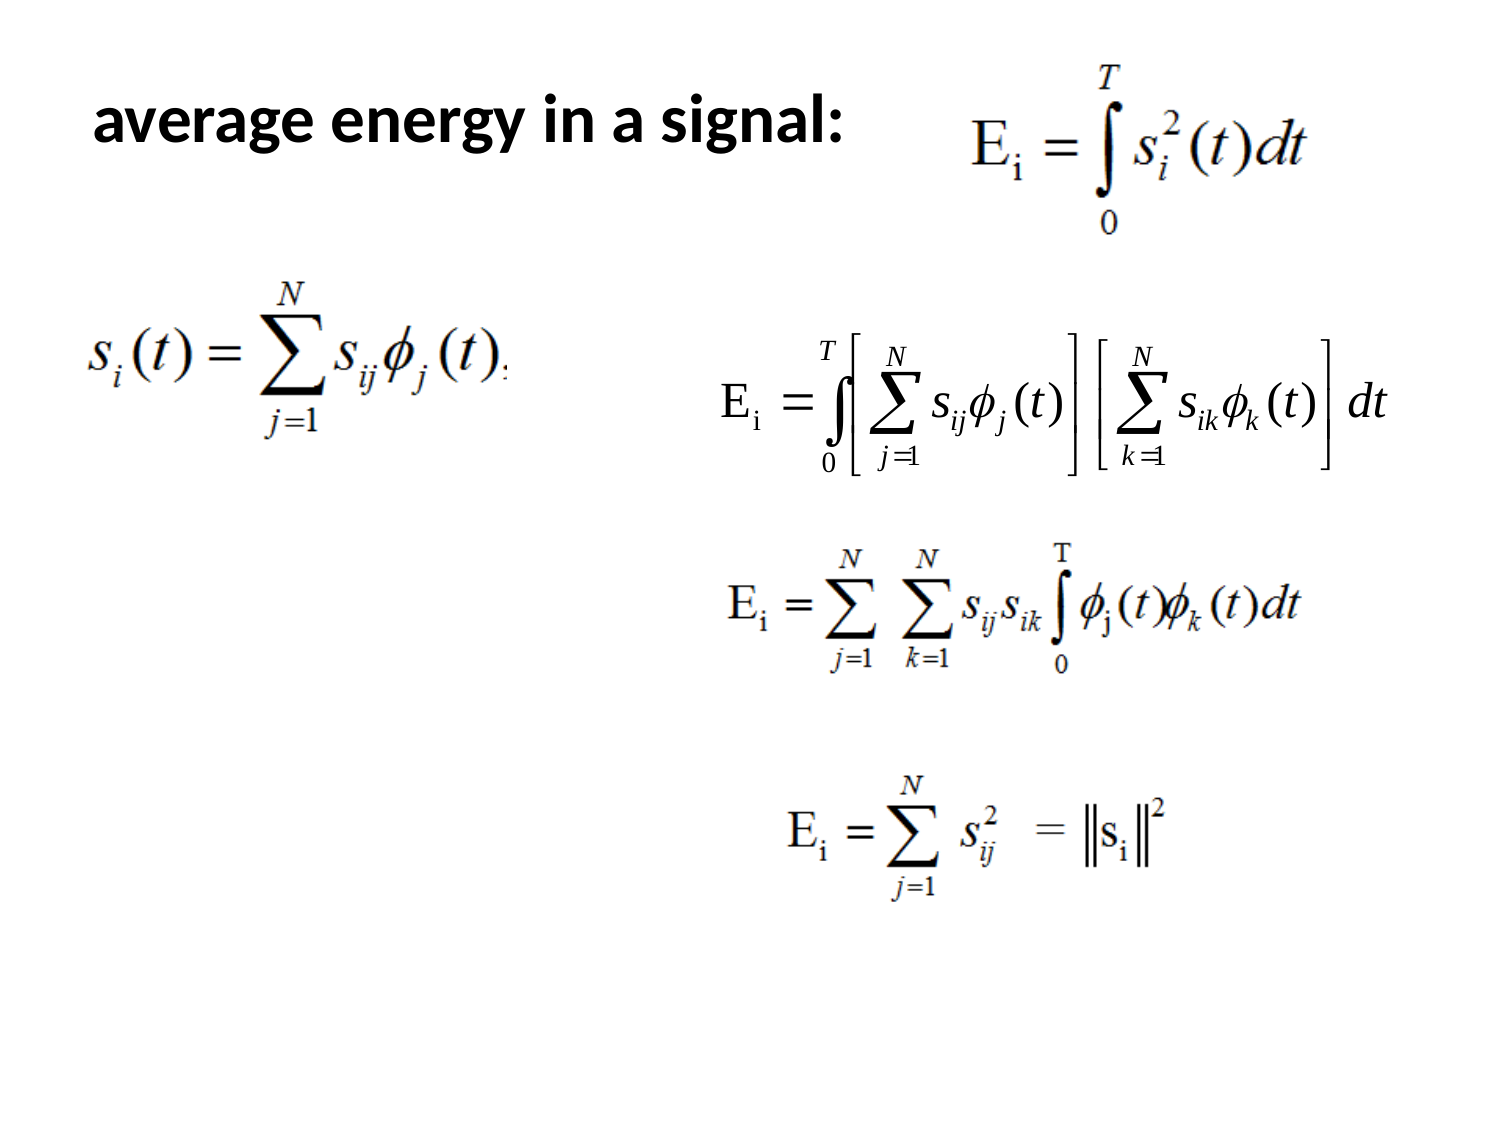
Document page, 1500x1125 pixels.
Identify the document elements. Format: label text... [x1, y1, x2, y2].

picture [718, 537, 1313, 694]
picture [784, 757, 1176, 913]
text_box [712, 324, 1427, 486]
picture [74, 274, 507, 482]
picture [949, 37, 1326, 268]
title average energy in a signal: [0, 37, 938, 193]
